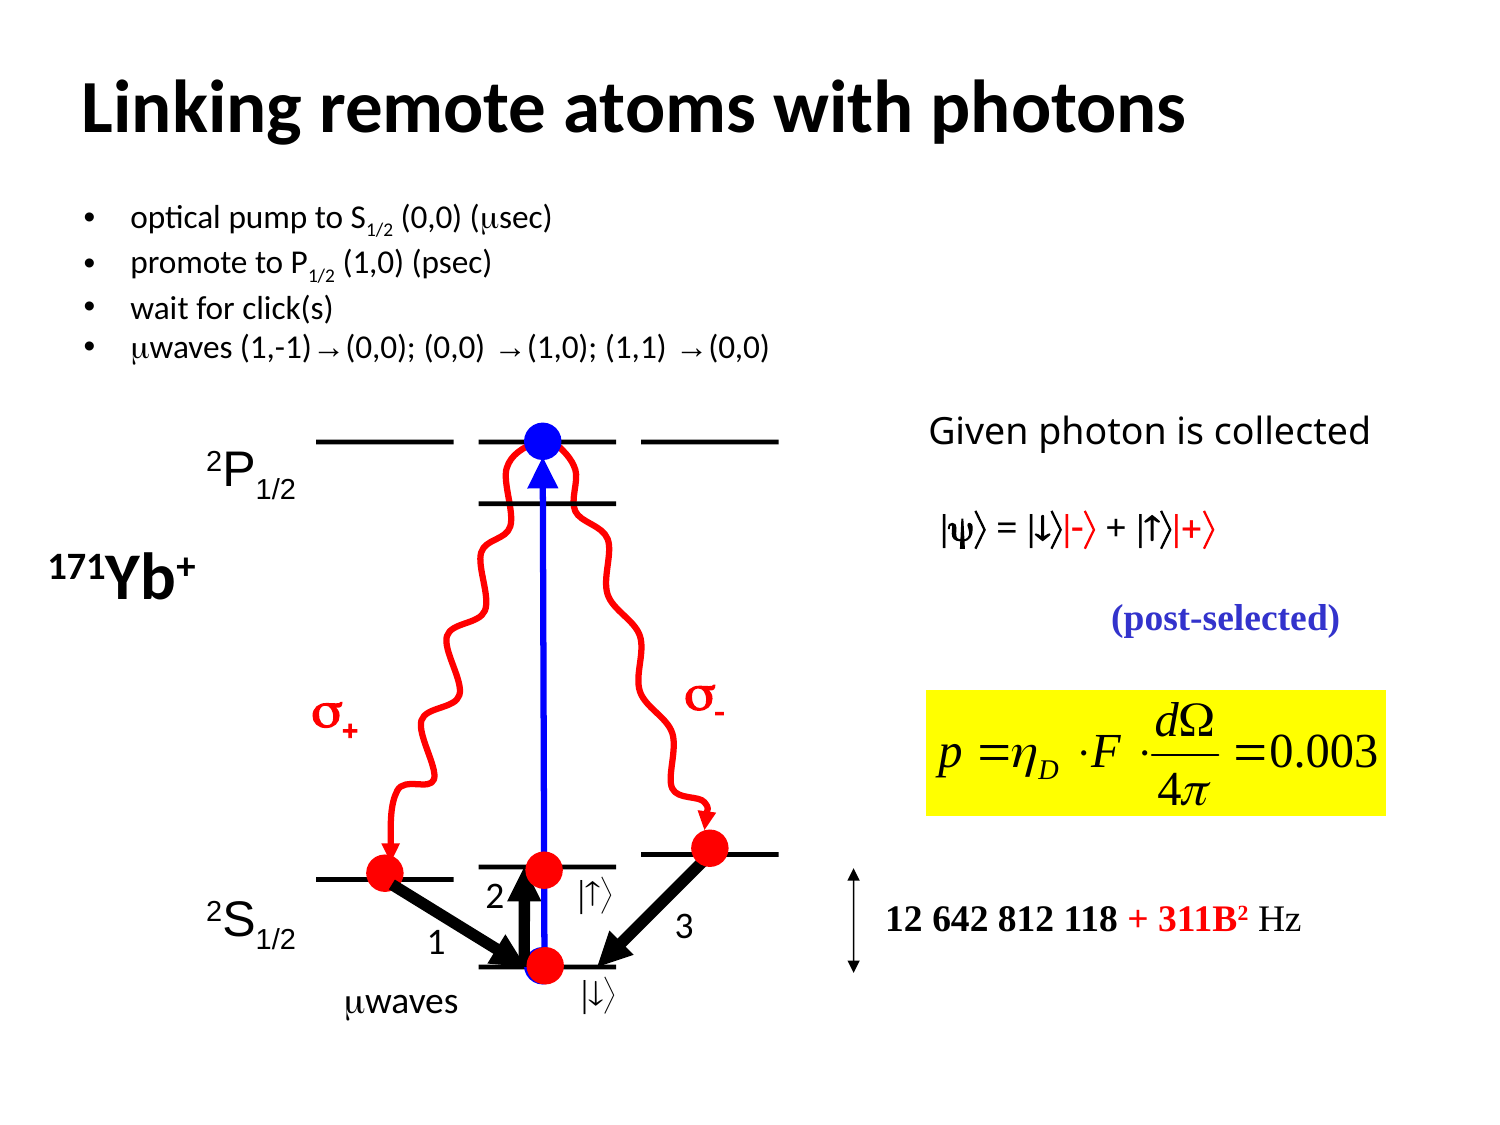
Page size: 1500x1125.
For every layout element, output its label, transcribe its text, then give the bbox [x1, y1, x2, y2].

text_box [296, 435, 795, 868]
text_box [925, 689, 1386, 817]
text_box optical pump to S1/2 (0,0) (msec) promote to P1/2 (1,0) (psec) wait for click(s) mwaves (1,-1)→(0,0); (0,0) →(1,0); (1,1) →(0,0) [68, 187, 852, 374]
text_box | [562, 877, 591, 922]
text_box 171Yb+ [32, 524, 211, 620]
text_box 12 642 812 118 + 311B2 Hz [870, 886, 1317, 947]
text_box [391, 884, 465, 971]
text_box [529, 947, 564, 985]
text_box [847, 868, 860, 973]
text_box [913, 399, 1426, 693]
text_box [470, 863, 525, 968]
text_box Linking remote atoms with photons [67, 49, 1204, 155]
text_box [525, 422, 560, 434]
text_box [597, 854, 711, 968]
text_box 2P1/2 [191, 429, 329, 513]
text_box [366, 877, 404, 892]
text_box [529, 877, 562, 889]
text_box | [565, 960, 631, 1021]
text_box 2S1/2 [191, 879, 329, 963]
text_box mwaves [328, 968, 481, 1029]
